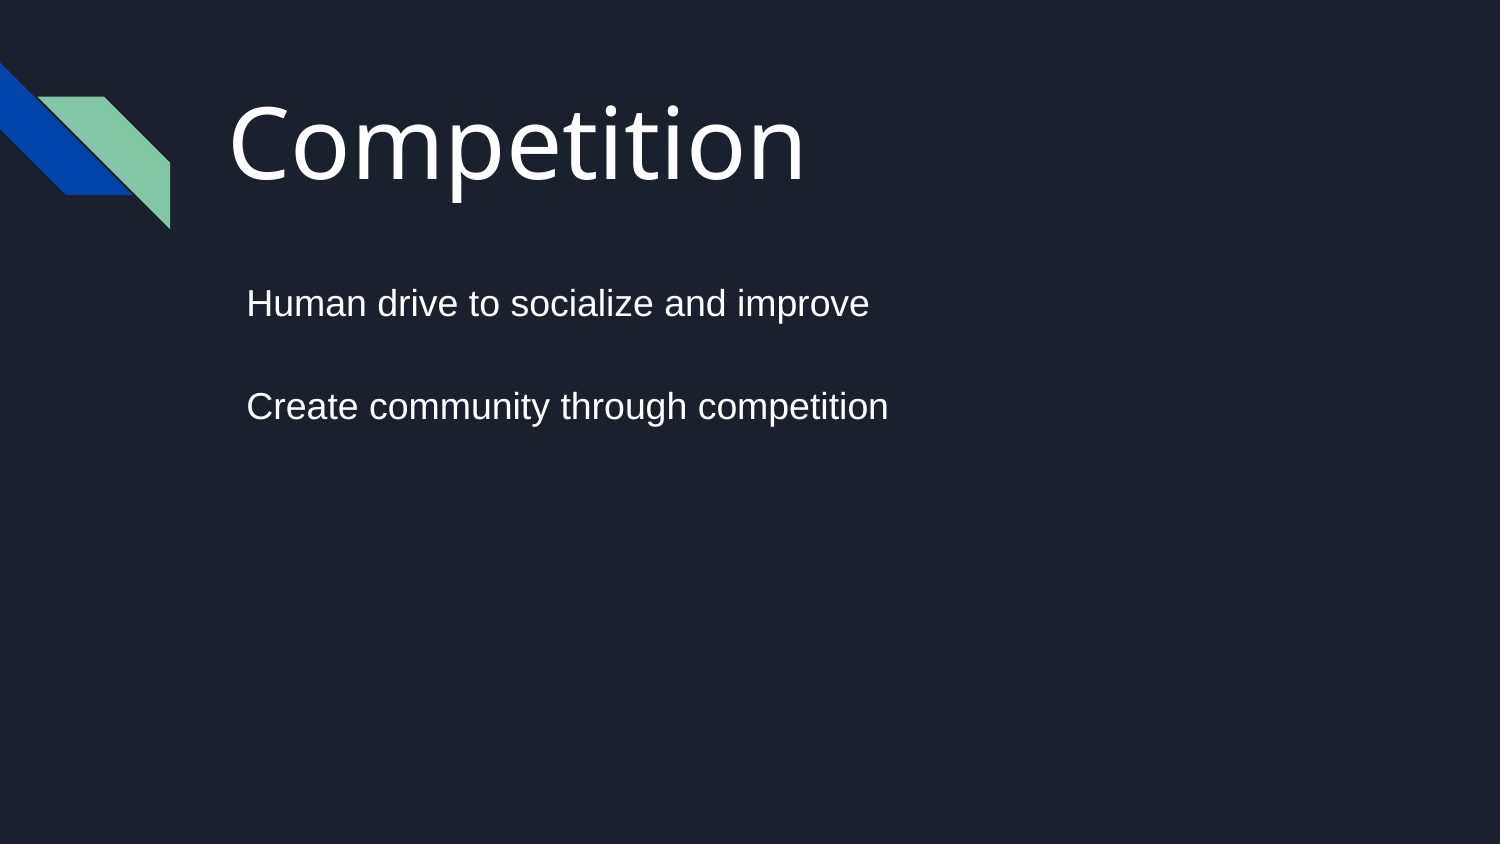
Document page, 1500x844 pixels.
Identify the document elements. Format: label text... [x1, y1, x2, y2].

title Competition [212, 64, 1368, 215]
list Human drive to socialize and improve Create community through competition [212, 257, 1368, 735]
